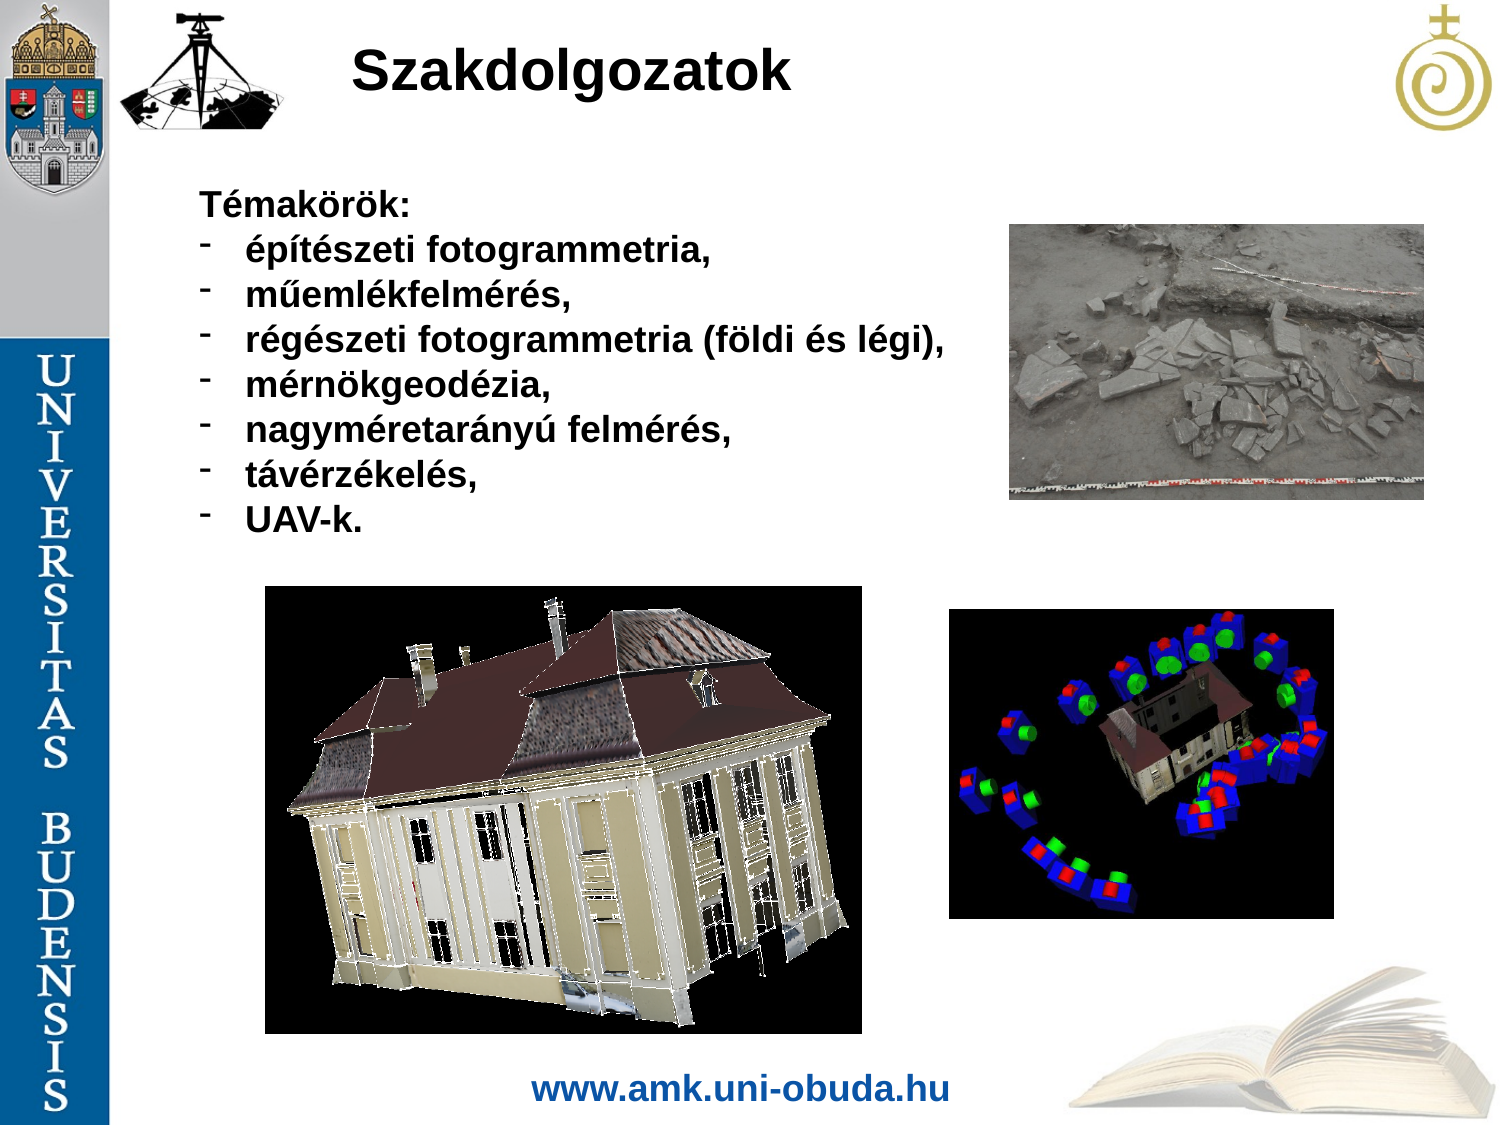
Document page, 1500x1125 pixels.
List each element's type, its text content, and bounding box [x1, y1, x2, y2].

picture [0, 0, 1500, 1125]
text_box Témakörök: építészeti fotogrammetria, műemlékfelmérés, régészeti fotogrammetria (földi és légi), mérnökgeodézia, nagyméretarányú felmérés, távérzékelés, UAV-k. [184, 172, 961, 548]
text_box Szakdolgozatok [337, 24, 808, 110]
